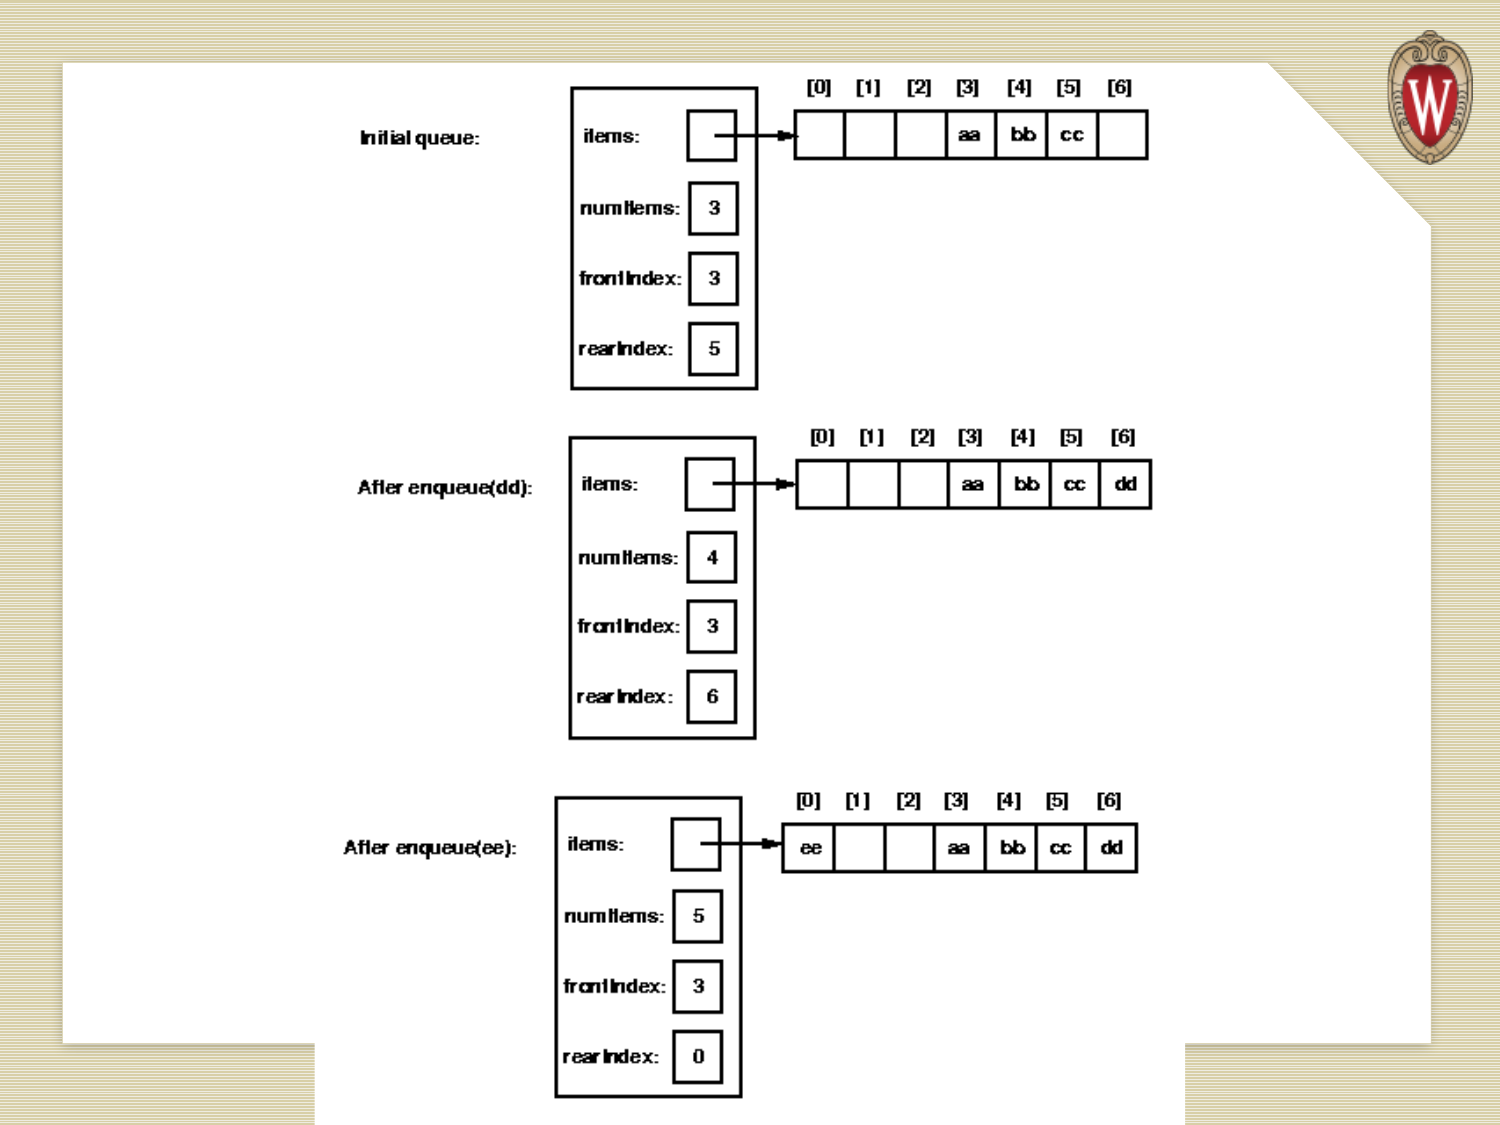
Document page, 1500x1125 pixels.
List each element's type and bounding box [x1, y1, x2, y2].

picture [314, 73, 1186, 1125]
